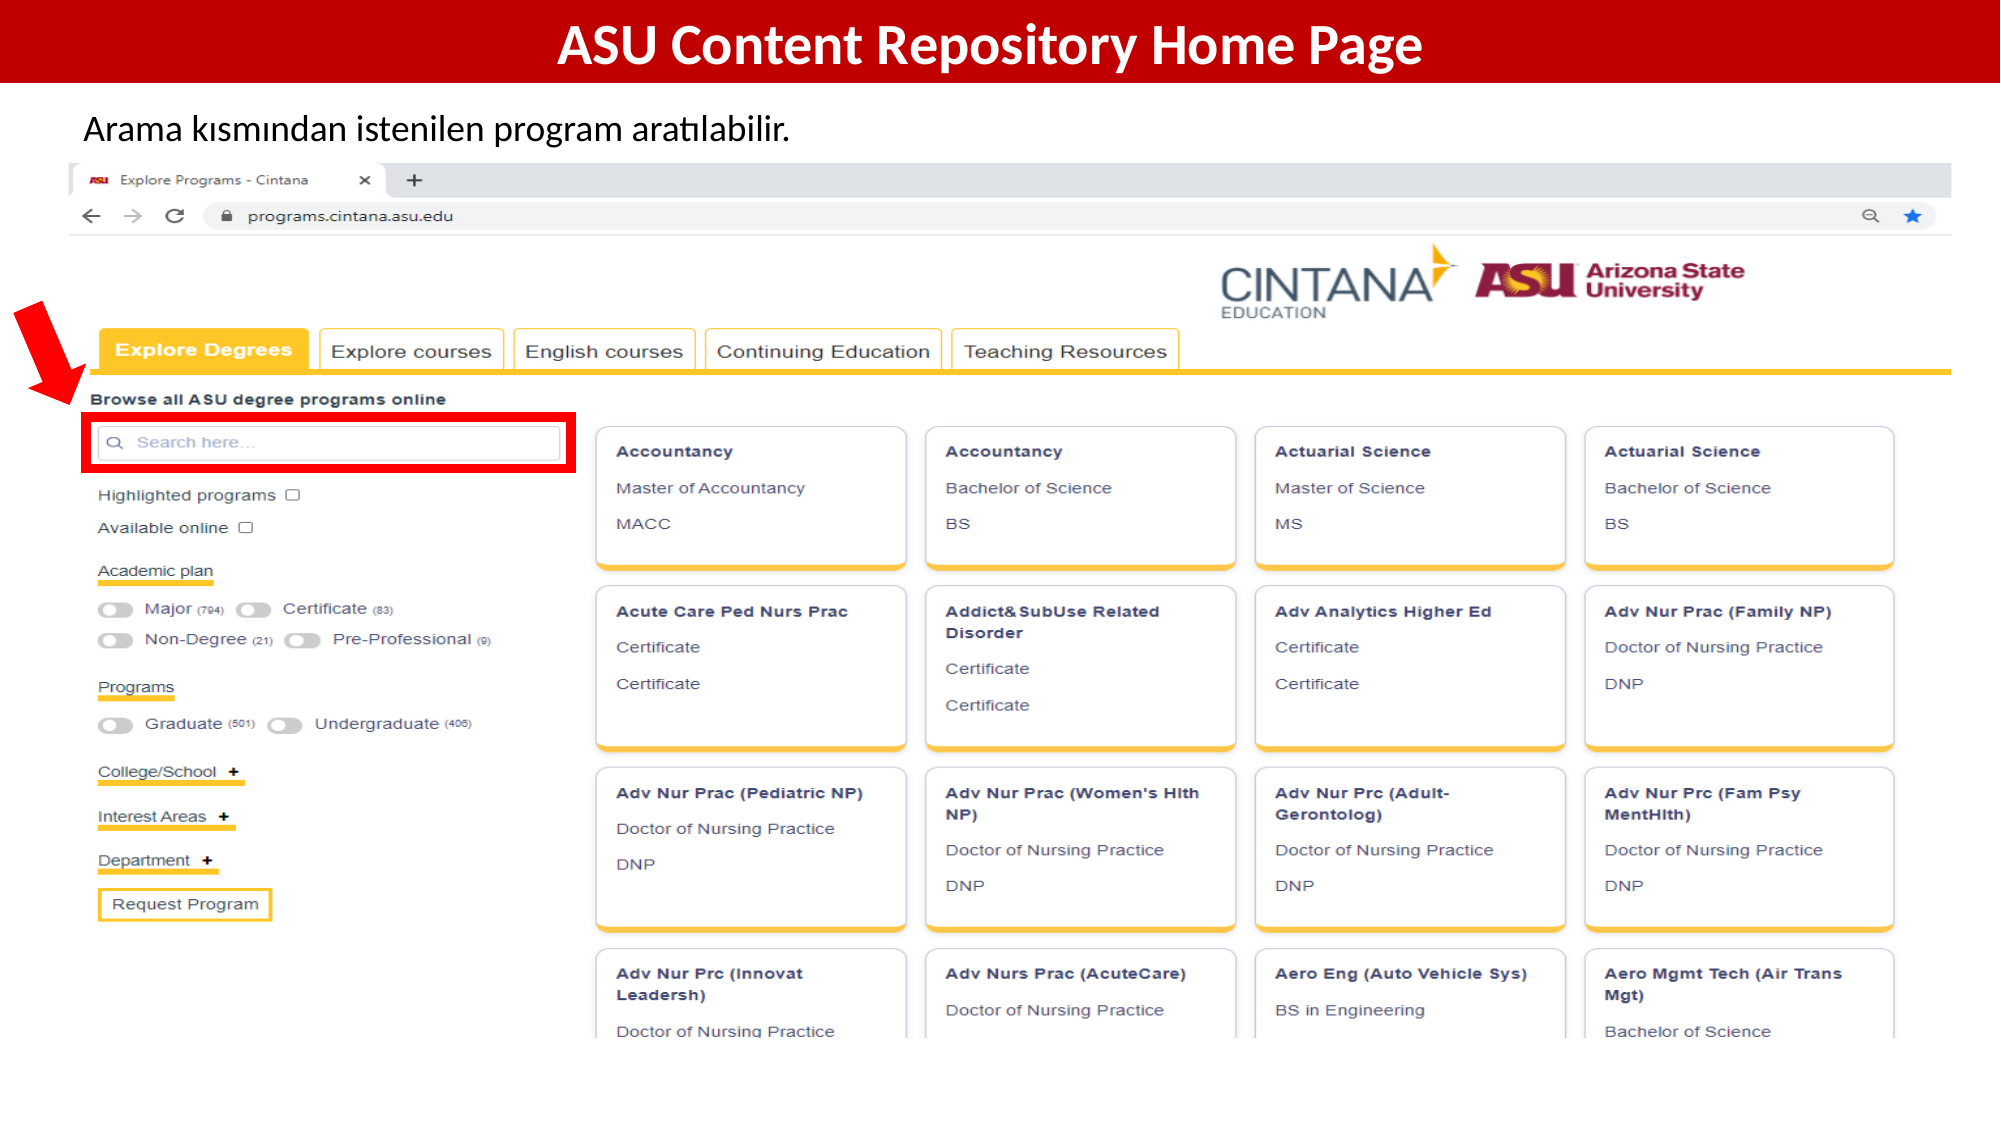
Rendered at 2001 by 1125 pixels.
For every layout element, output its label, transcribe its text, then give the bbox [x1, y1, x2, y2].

text_box ASU Content Repository Home Page [0, 0, 2000, 84]
text_box Arama kısmından istenilen program aratılabilir. [68, 96, 1906, 157]
picture [68, 163, 1952, 1038]
text_box [13, 300, 68, 405]
